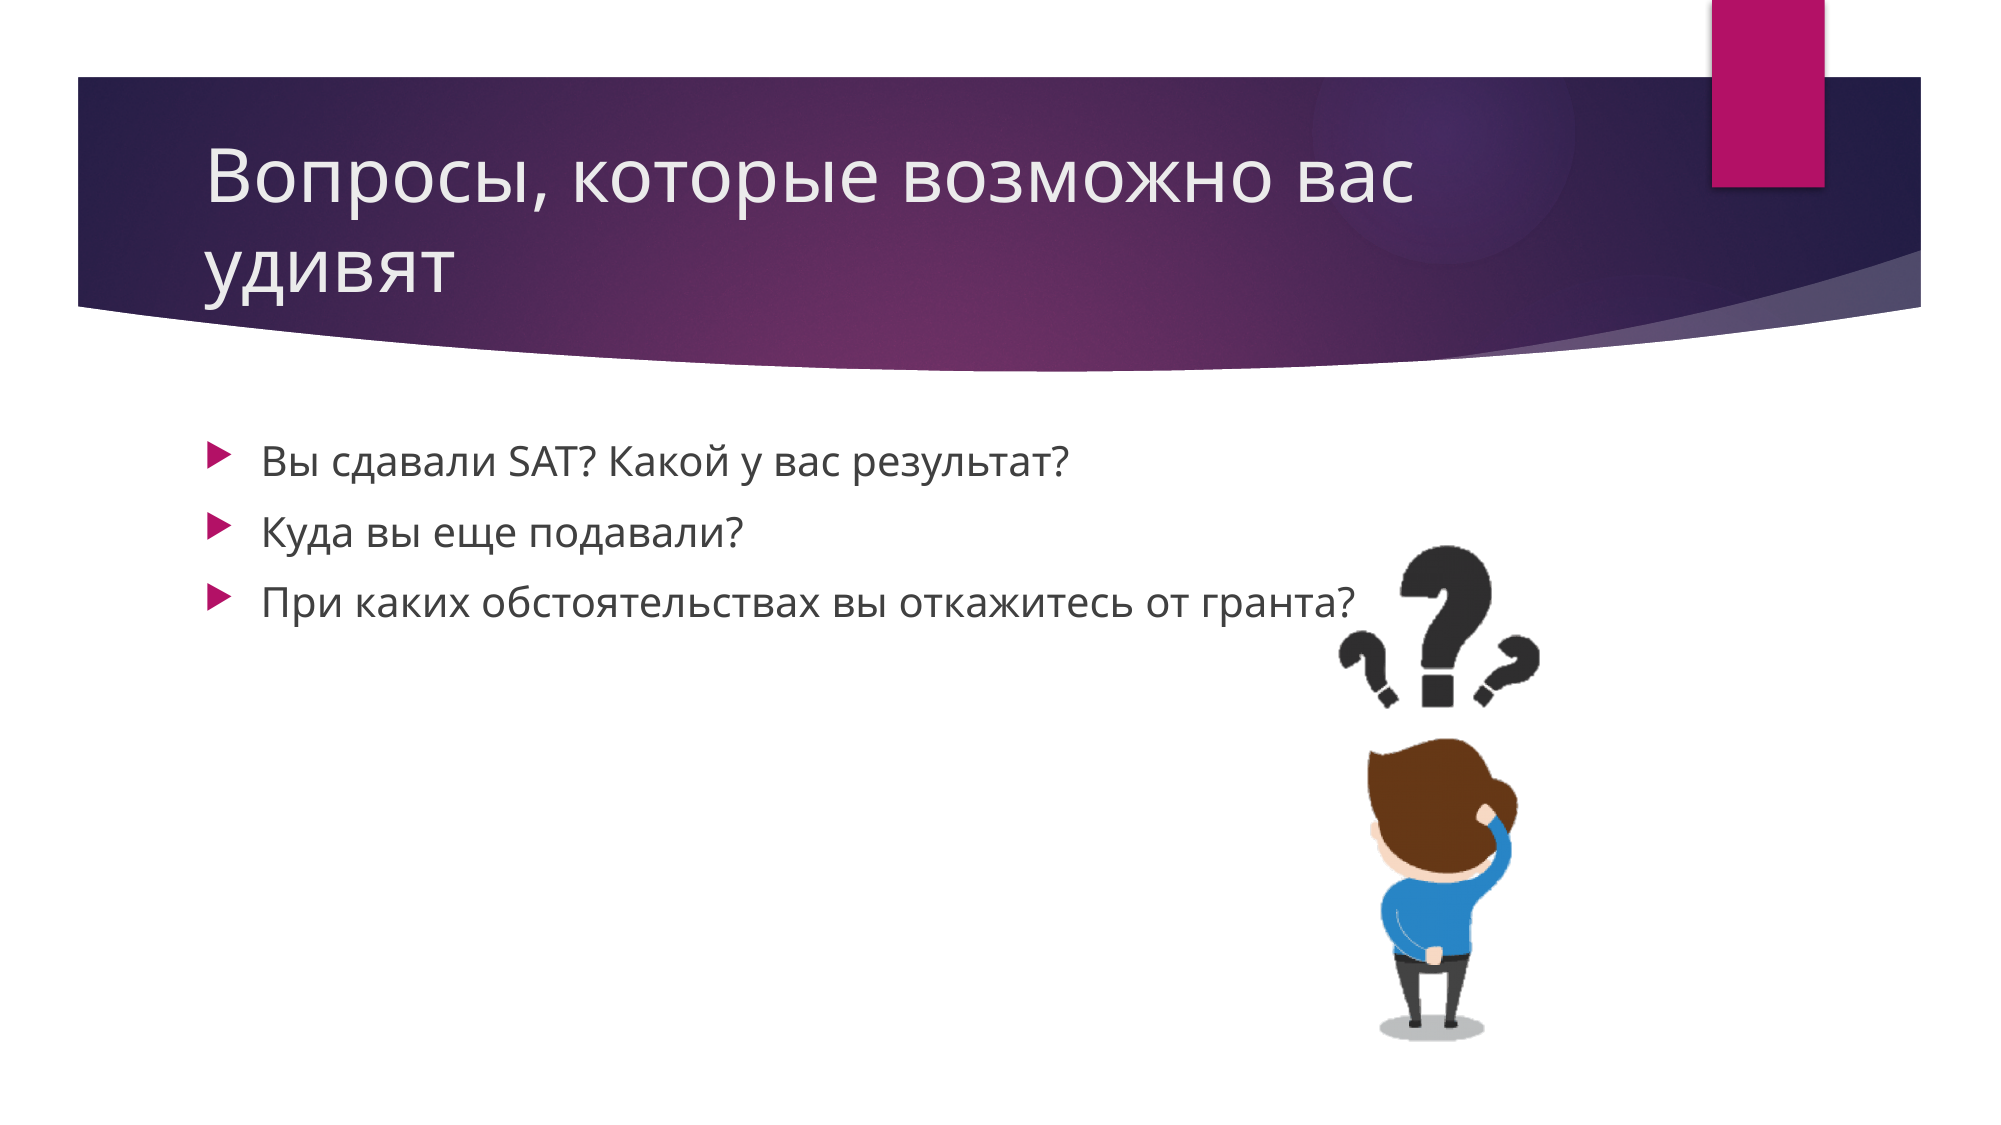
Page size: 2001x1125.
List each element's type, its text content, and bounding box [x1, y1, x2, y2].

picture [1175, 525, 1707, 1069]
list Вы сдавали SAT? Какой у вас результат? Куда вы еще подавали? При каких обстоятельствах вы откажитесь от гранта? [189, 427, 1638, 988]
title Вопросы, которые возможно вас удивят [189, 159, 1627, 276]
